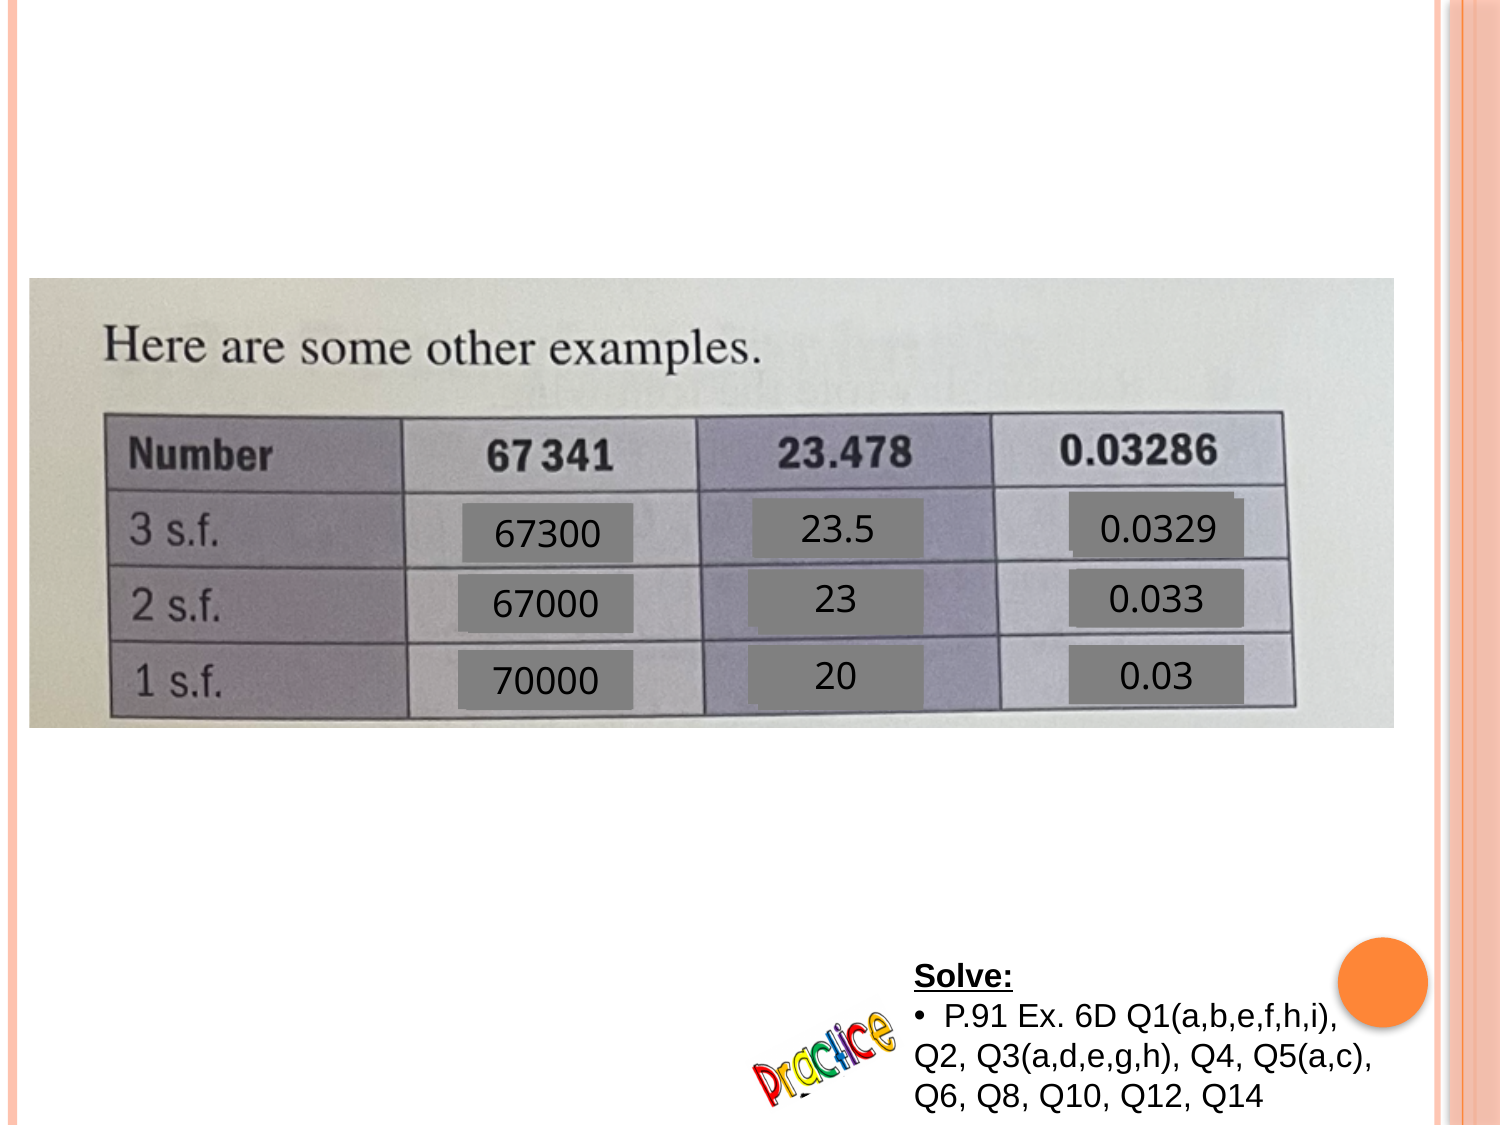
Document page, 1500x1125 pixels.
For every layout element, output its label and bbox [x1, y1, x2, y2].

text_box [749, 946, 1404, 1125]
text_box [28, 278, 1395, 729]
